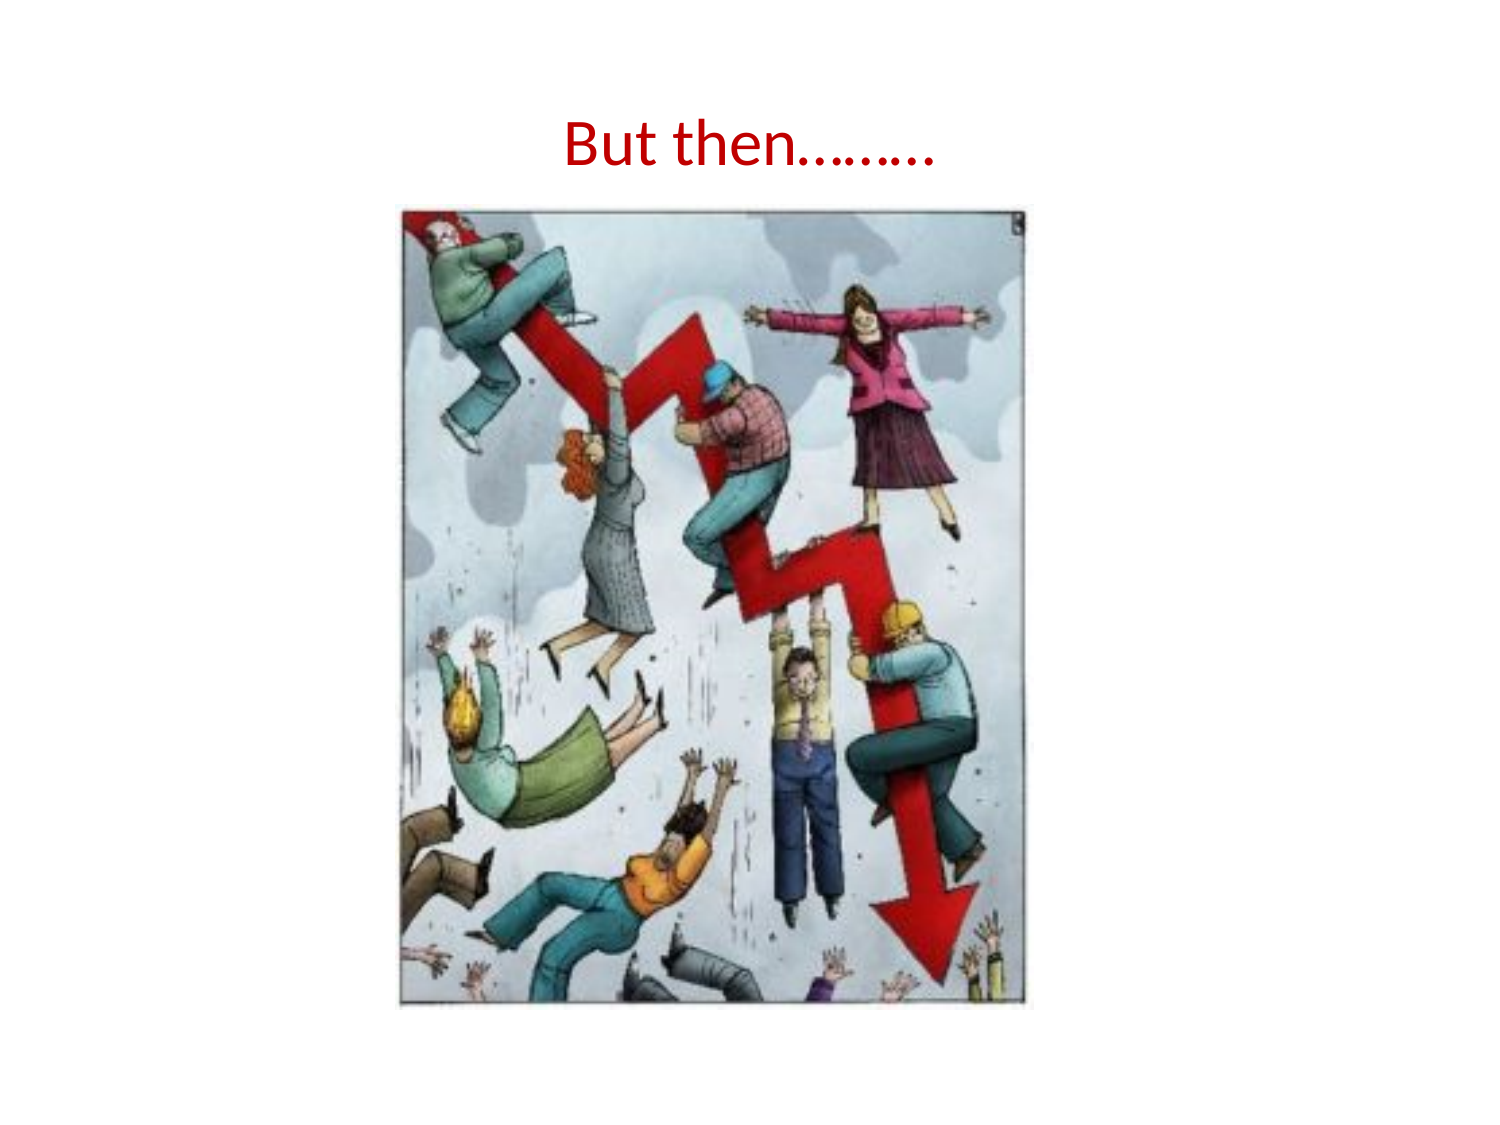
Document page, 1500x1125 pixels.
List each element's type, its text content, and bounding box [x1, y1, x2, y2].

picture [395, 204, 1034, 1010]
title But then……… [75, 45, 1425, 233]
